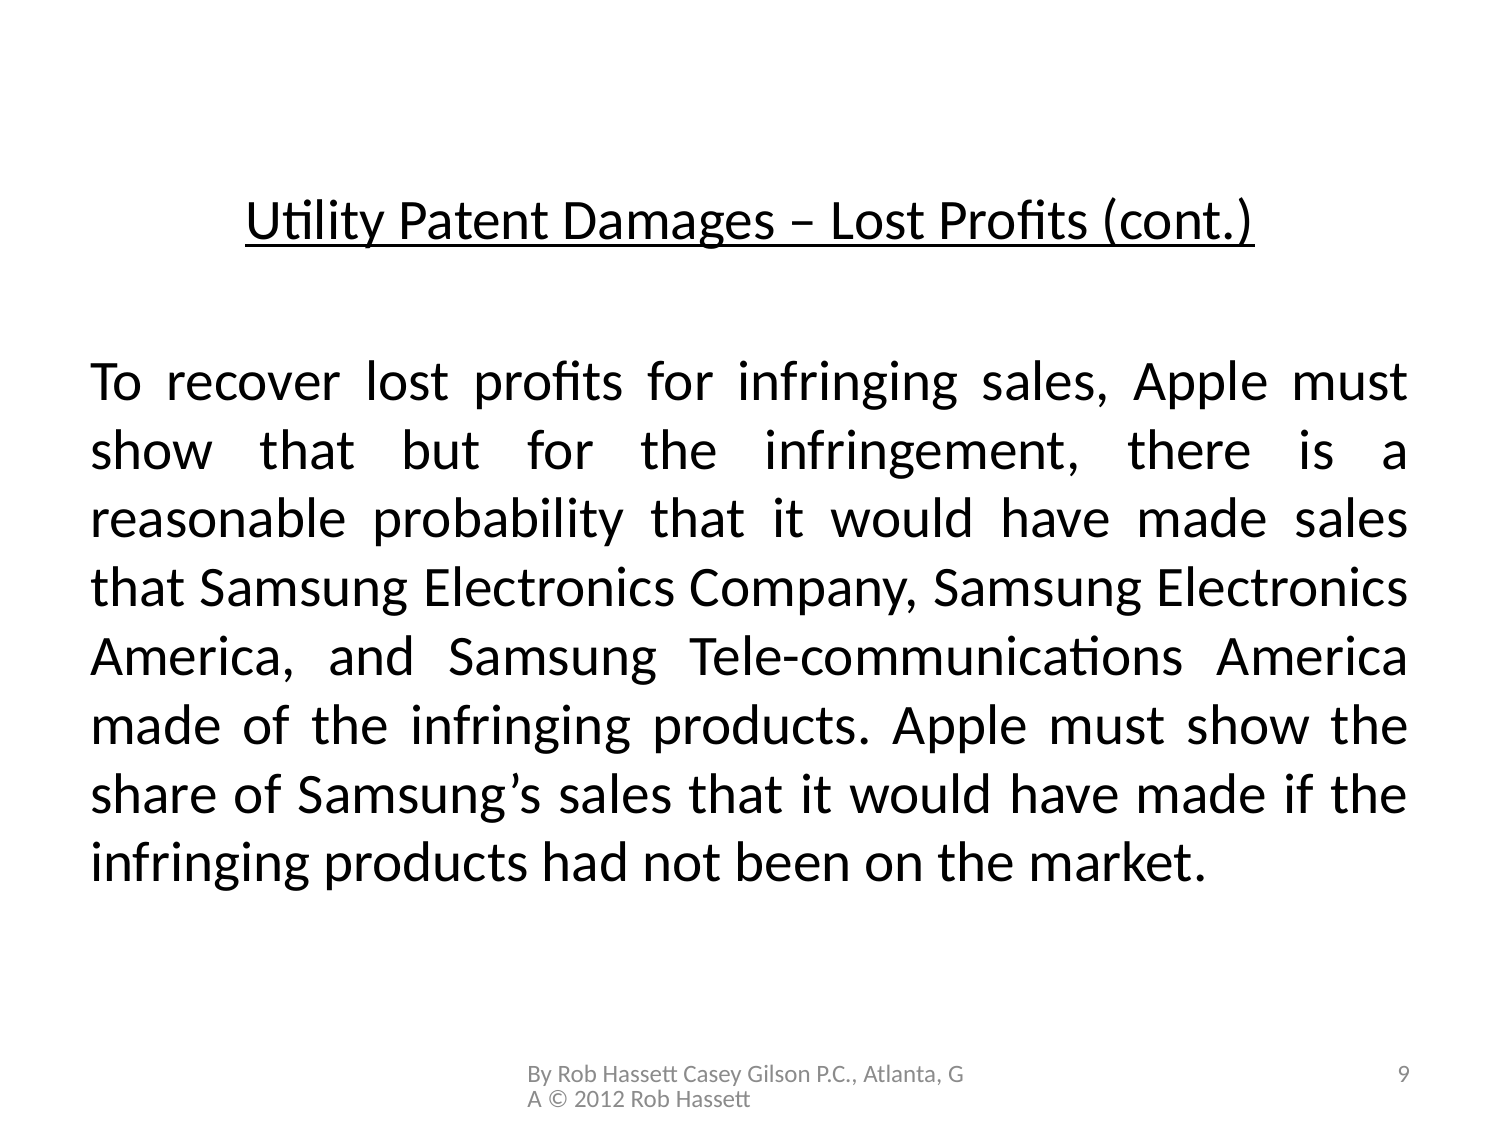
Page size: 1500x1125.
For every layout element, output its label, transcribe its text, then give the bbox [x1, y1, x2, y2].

slide_number 9 [1074, 1042, 1425, 1103]
list Utility Patent Damages – Lost Profits (cont.) To recover lost profits for infringing sales, Apple must show that but for the infringement, there is a reasonable probability that it would have made sales that Samsung Electronics Company, Samsung Electronics America, and Samsung Tele-communications America made of the infringing products. Apple must show the share of Samsung’s sales that it would have made if the infringing products had not been on the market. [75, 174, 1425, 918]
footer By Rob Hassett Casey Gilson P.C., Atlanta, GA © 2012 Rob Hassett [512, 1042, 988, 1103]
